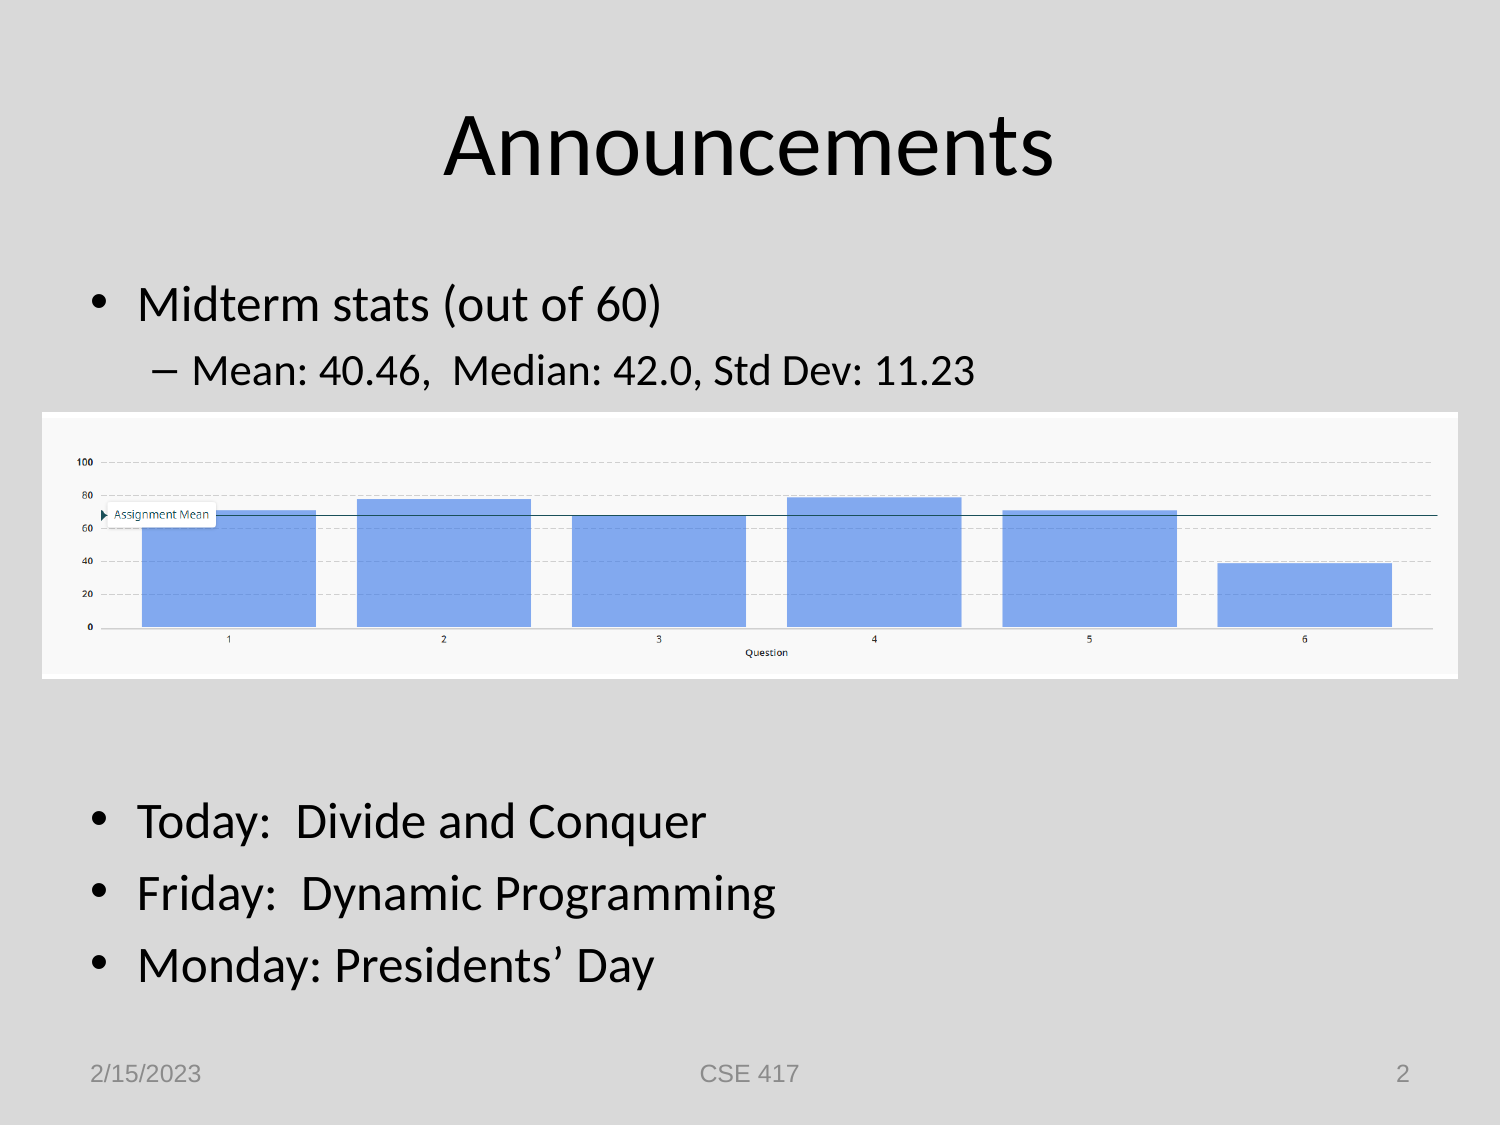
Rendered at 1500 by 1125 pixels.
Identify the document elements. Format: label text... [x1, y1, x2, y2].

list Midterm stats (out of 60) Mean: 40.46, Median: 42.0, Std Dev: 11.23 Today: Divide and Conquer Friday: Dynamic Programming Monday: Presidents’ Day [75, 687, 1425, 1005]
list Midterm stats (out of 60) Mean: 40.46, Median: 42.0, Std Dev: 11.23 Today: Divide and Conquer Friday: Dynamic Programming Monday: Presidents’ Day [75, 262, 1425, 410]
picture [41, 412, 1458, 680]
slide_number 2 [1074, 1042, 1425, 1103]
title Announcements [75, 45, 1425, 233]
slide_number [75, 1042, 425, 1103]
footer CSE 417 [512, 1042, 988, 1103]
